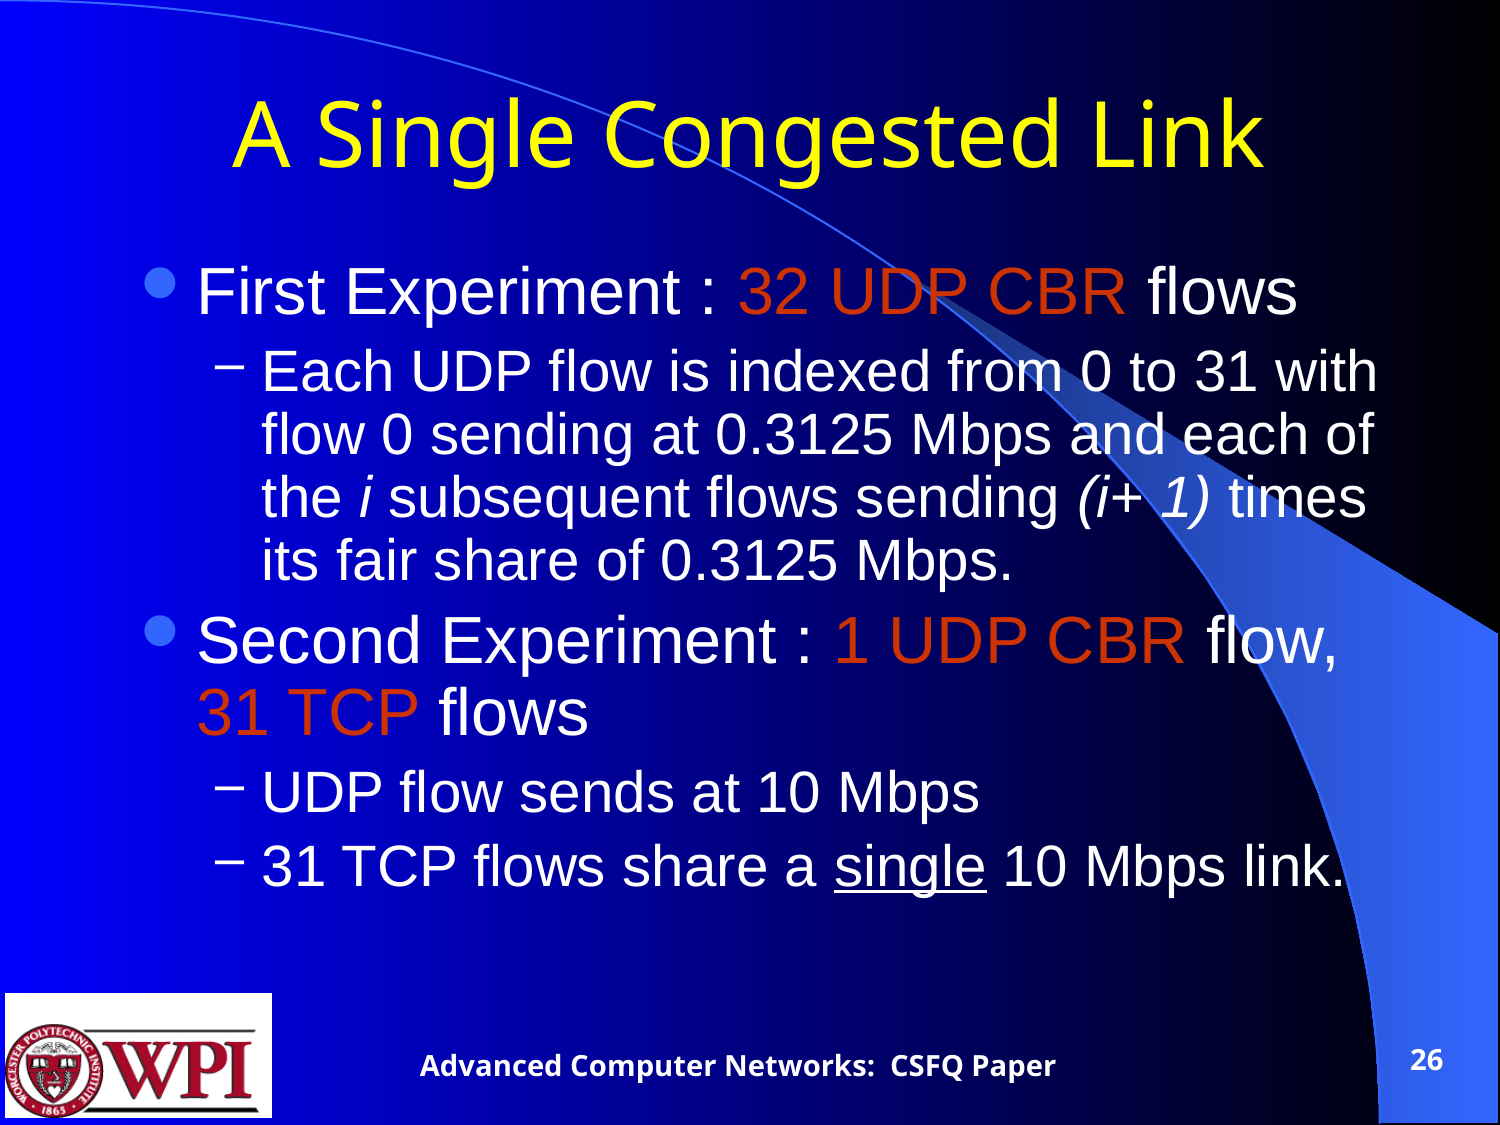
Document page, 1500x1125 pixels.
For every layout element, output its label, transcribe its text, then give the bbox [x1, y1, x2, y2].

slide_number 26 [1234, 1022, 1460, 1101]
picture [5, 993, 272, 1118]
list First Experiment : 32 UDP CBR flows Each UDP flow is indexed from 0 to 31 with flow 0 sending at 0.3125 Mbps and each of the i subsequent flows sending (i+ 1) times its fair share of 0.3125 Mbps. Second Experiment : 1 UDP CBR flow, 31 TCP flows UDP flow sends at 10 Mbps 31 TCP flows share a single 10 Mbps link. [124, 249, 1401, 926]
title A Single Congested Link [112, 37, 1388, 226]
footer Advanced Computer Networks: CSFQ Paper [371, 1034, 1105, 1095]
